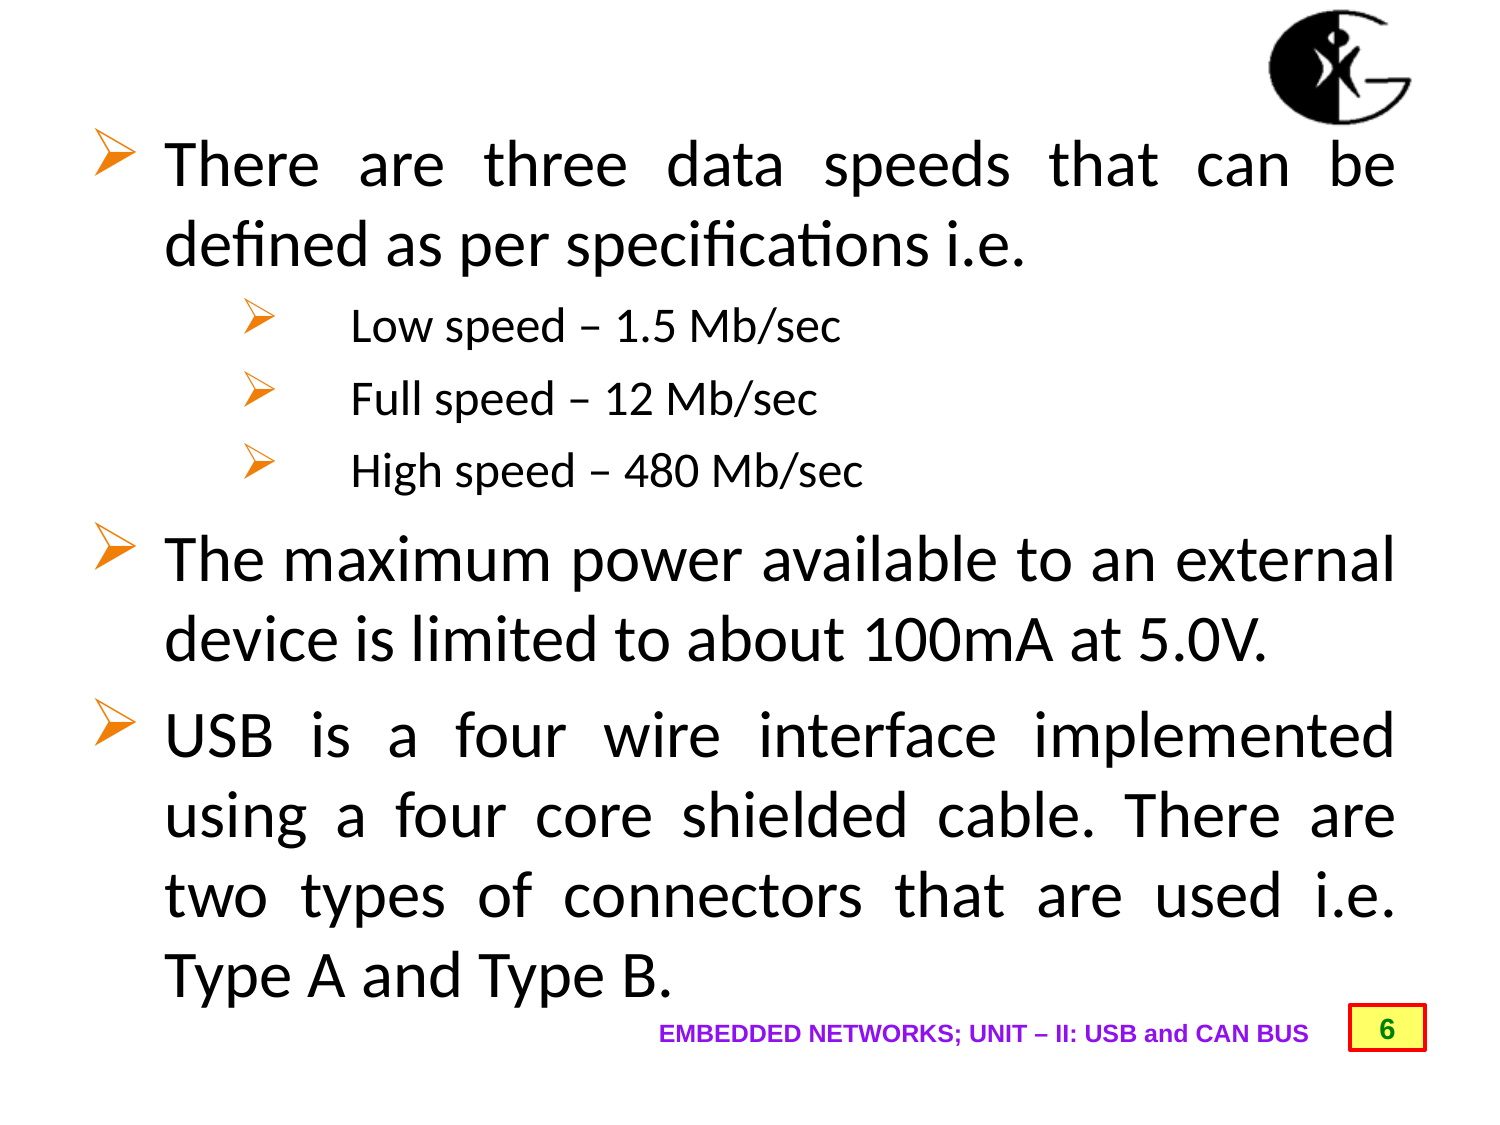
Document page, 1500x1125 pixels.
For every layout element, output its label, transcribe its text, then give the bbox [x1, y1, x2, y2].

picture [1249, 0, 1429, 140]
text_box There are three data speeds that can be defined as per specifications i.e. Low speed – 1.5 Mb/sec Full speed – 12 Mb/sec High speed – 480 Mb/sec The maximum power available to an external device is limited to about 100mA at 5.0V. USB is a four wire interface implemented using a four core shielded cable. There are two types of connectors that are used i.e. Type A and Type B. [74, 112, 1413, 1050]
slide_number 6 [1348, 1003, 1427, 1052]
footer EMBEDDED NETWORKS; UNIT – II: USB and CAN BUS [474, 1002, 1325, 1063]
